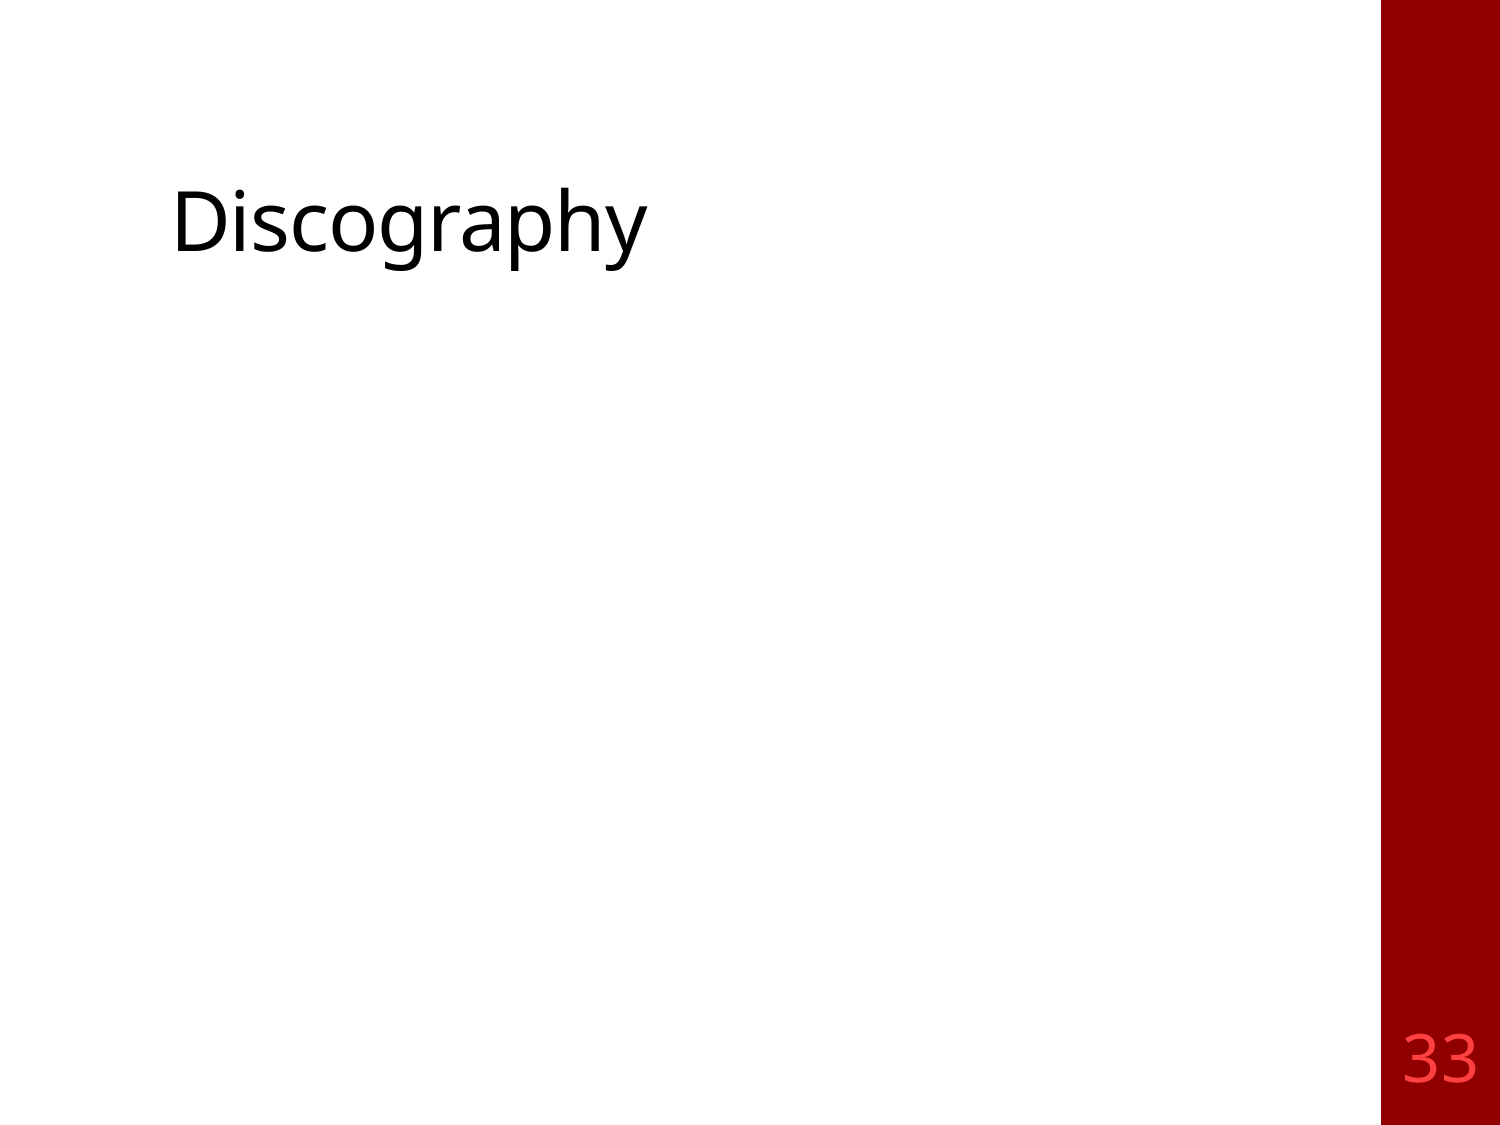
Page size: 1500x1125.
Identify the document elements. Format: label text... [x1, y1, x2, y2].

slide_number 33 [1384, 1012, 1498, 1110]
title Discography [155, 59, 1348, 278]
